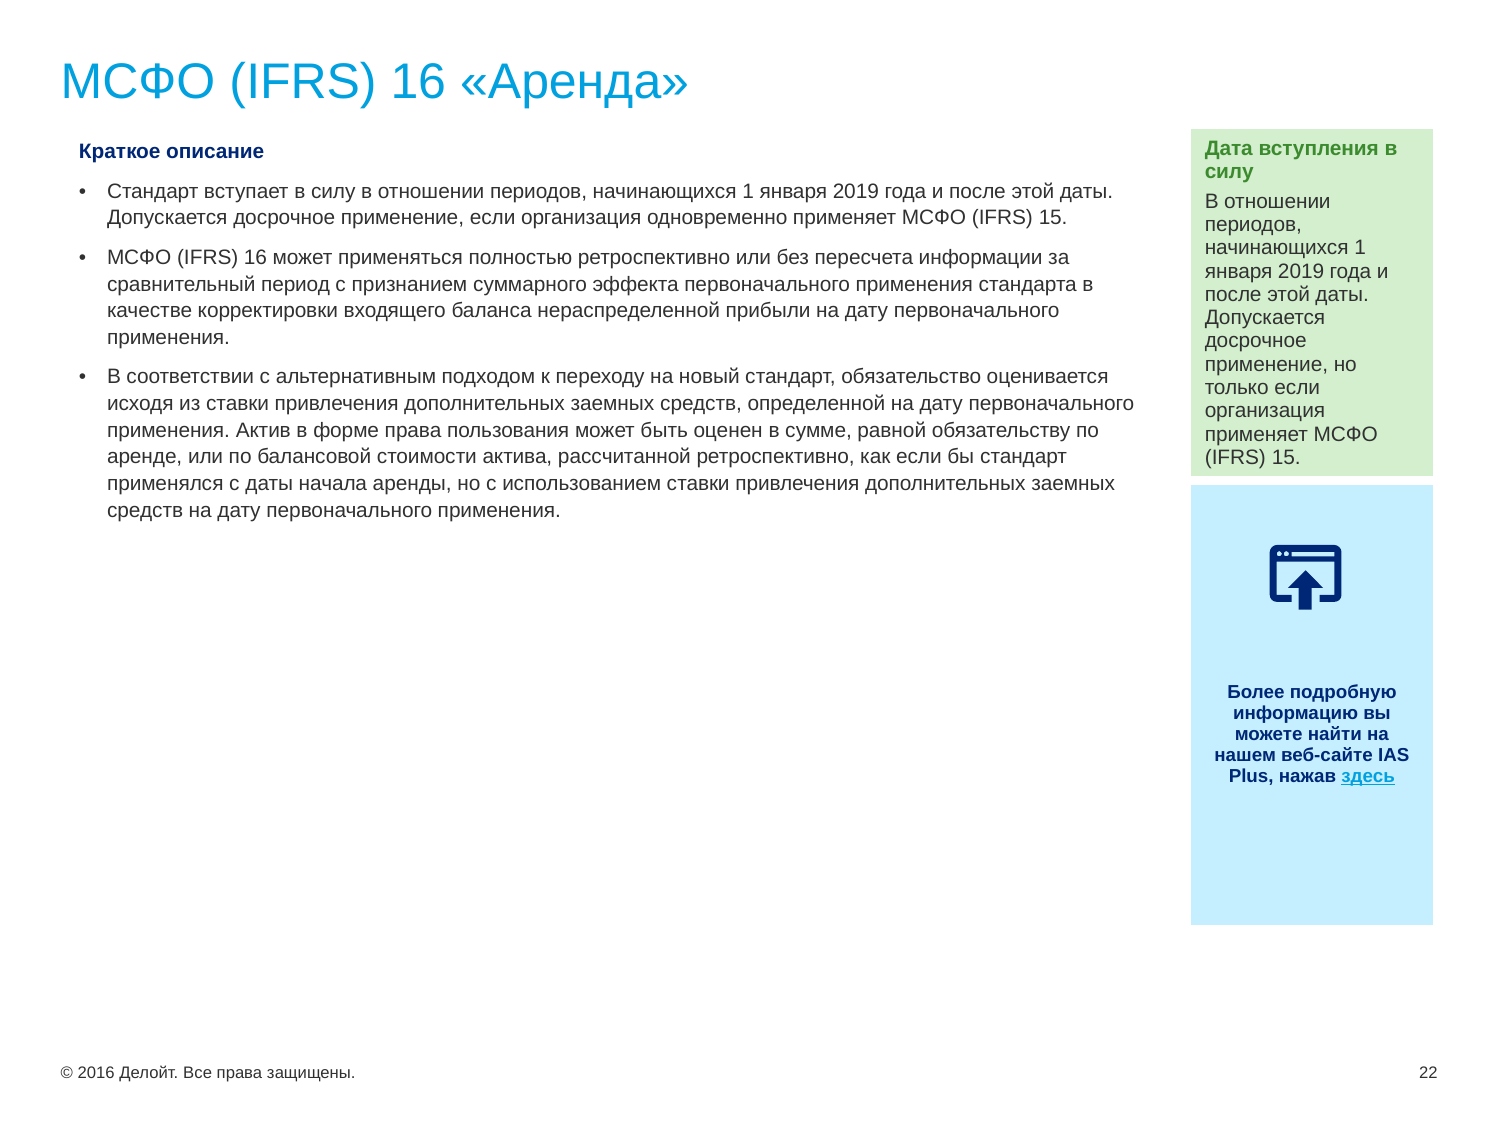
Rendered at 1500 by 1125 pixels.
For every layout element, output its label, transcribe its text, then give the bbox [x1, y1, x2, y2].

title МСФО (IFRS) 16 «Аренда» [60, 48, 1437, 121]
slide_number 22 [1307, 1051, 1438, 1093]
footer © 2016 Делойт. Все права защищены. [60, 1051, 1301, 1093]
table_header Дата вступления в силу В отношении периодов, начинающихся 1 января 2019 года и после этой даты. Допускается досрочное применение, но только если организация применяет МСФО (IFRS) 15. [1191, 129, 1433, 476]
table_header Краткое описание Стандарт вступает в силу в отношении периодов, начинающихся 1 января 2019 года и после этой даты. Допускается досрочное применение, если организация одновременно применяет МСФО (IFRS) 15. МСФО (IFRS) 16 может применяться полностью ретроспективно или без пересчета информации за сравнительный период с признанием суммарного эффекта первоначального применения стандарта в качестве корректировки входящего баланса нераспределенной прибыли на дату первоначального применения. В соответствии с альтернативным подходом к переходу на новый стандарт, обязательство оценивается исходя из ставки привлечения дополнительных заемных средств, определенной на дату первоначального применения. Актив в форме права пользования может быть оценен в сумме, равной обязательству по аренде, или по балансовой стоимости актива, рассчитанной ретроспективно, как если бы стандарт применялся с даты начала аренды, но с использованием ставки привлечения дополнительных заемных средств на дату первоначального применения. [65, 129, 1183, 925]
table_cell Более подробную информацию вы можете найти на нашем веб-сайте IAS Plus, нажав здесь [1191, 485, 1433, 925]
text_box [1288, 570, 1324, 610]
text_box [1269, 544, 1342, 602]
